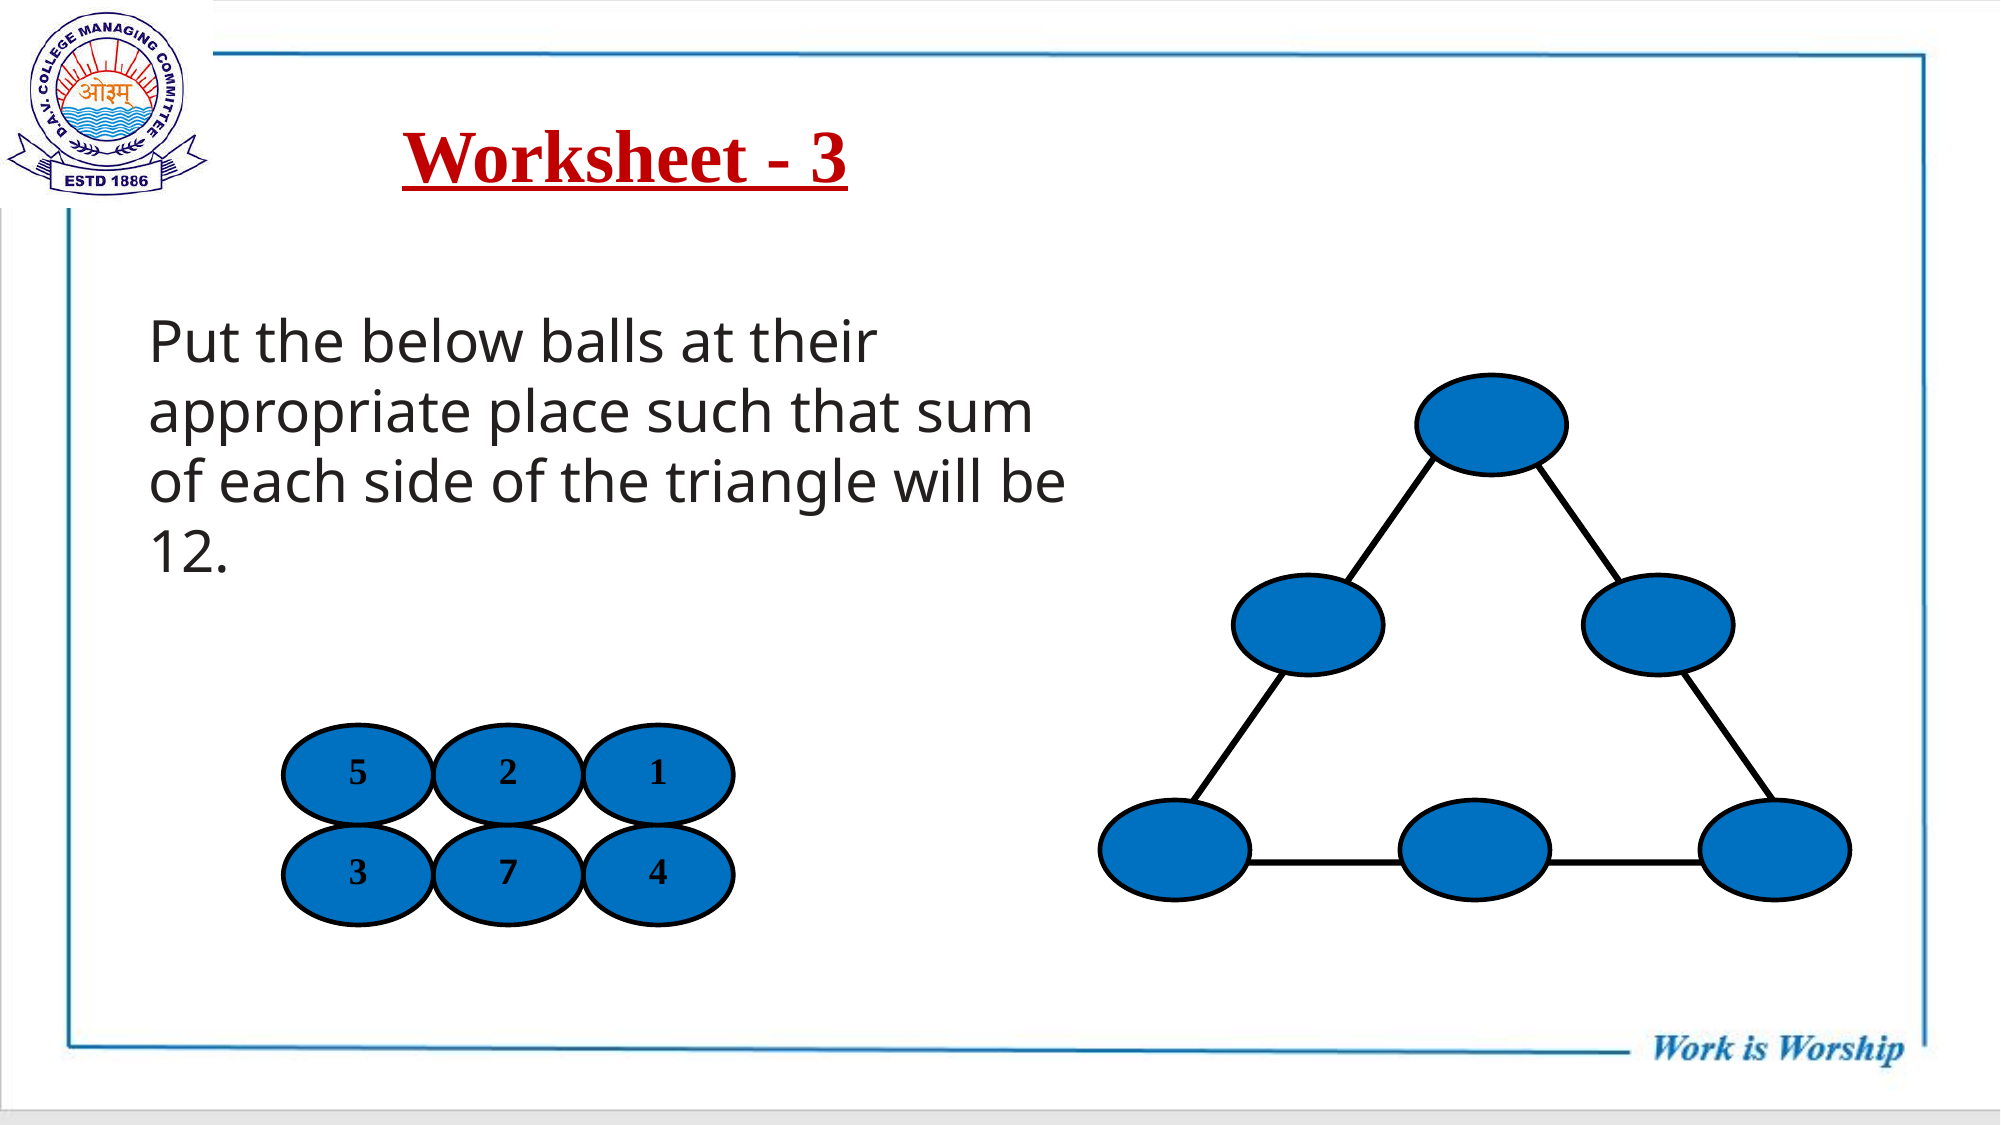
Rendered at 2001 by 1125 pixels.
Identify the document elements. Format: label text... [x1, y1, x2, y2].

text_box 1 [583, 725, 734, 826]
text_box [1233, 575, 1384, 676]
text_box [1193, 457, 1773, 863]
text_box 2 [433, 725, 584, 826]
text_box [1416, 375, 1567, 475]
text_box [1699, 800, 1850, 901]
picture [0, 0, 2001, 1125]
text_box 4 [583, 825, 734, 925]
text_box Worksheet - 3 [387, 99, 1313, 205]
text_box [1099, 800, 1250, 901]
text_box 7 [433, 825, 584, 925]
text_box [1399, 800, 1550, 901]
text_box 3 [283, 825, 434, 925]
text_box 5 [283, 725, 434, 826]
text_box Put the below balls at their appropriate place such that sum of each side of the triangle will be 12. [133, 296, 1117, 662]
text_box [1583, 575, 1734, 676]
